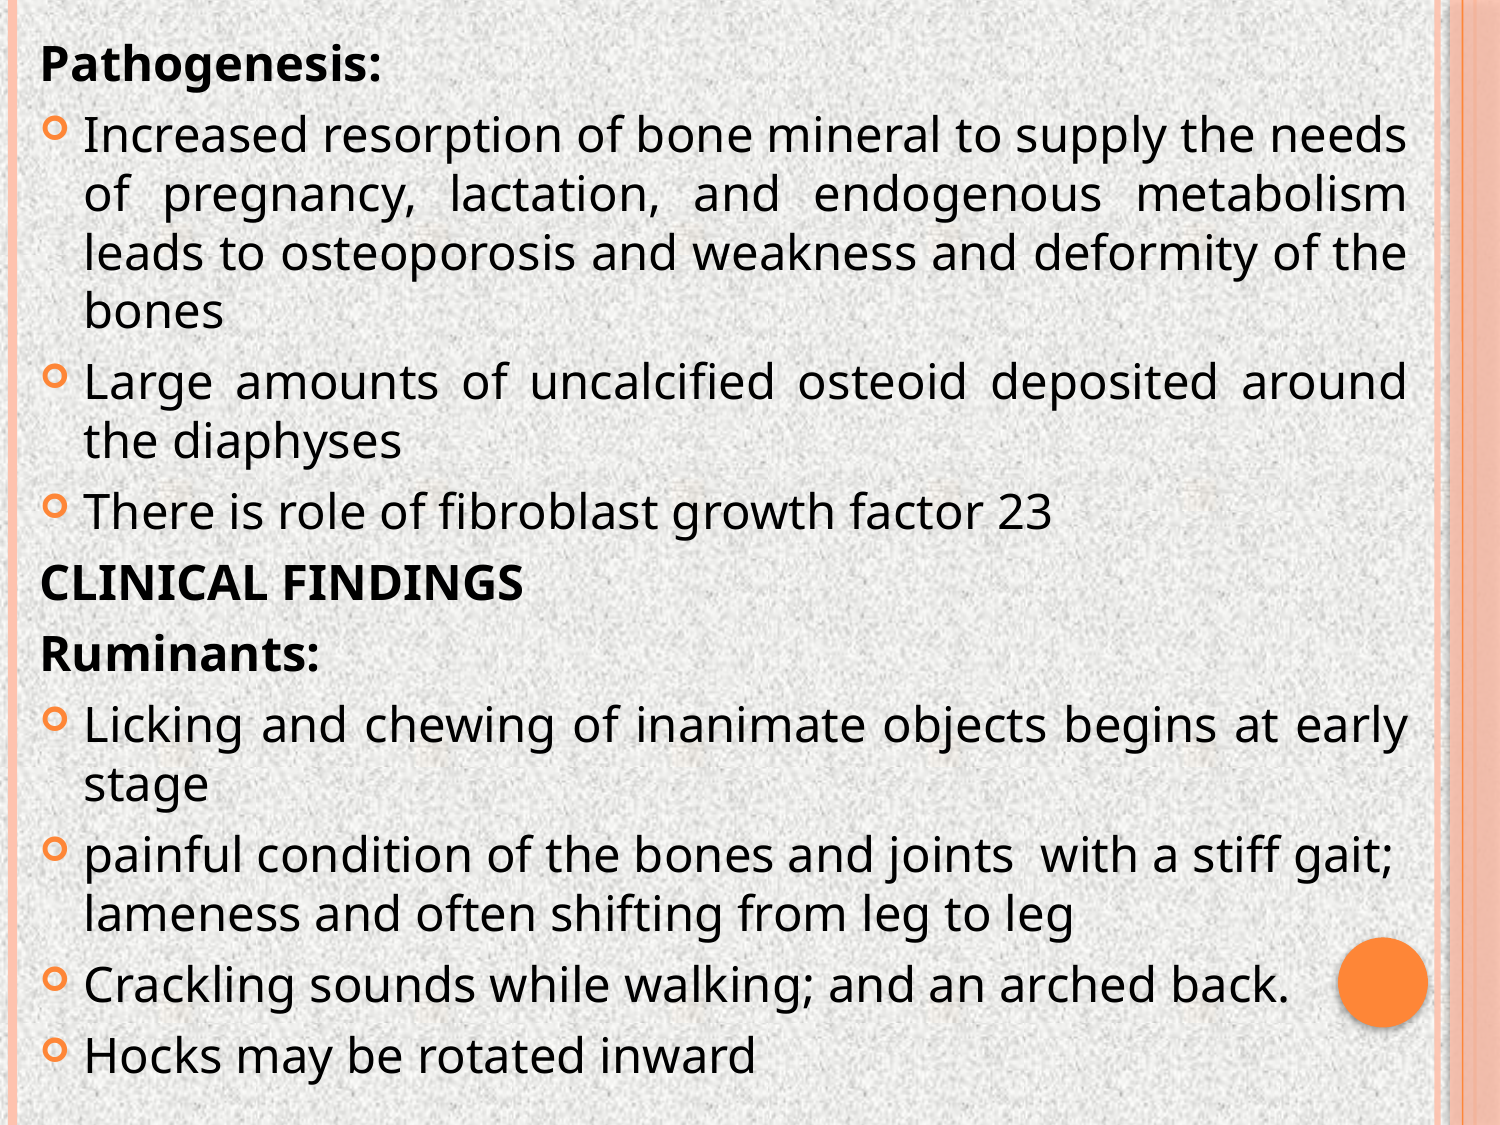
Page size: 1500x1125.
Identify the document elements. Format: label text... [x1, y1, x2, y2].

list Pathogenesis: Increased resorption of bone mineral to supply the needs of pregnancy, lactation, and endogenous metabolism leads to osteoporosis and weakness and deformity of the bones Large amounts of uncalcified osteoid deposited around the diaphyses There is role of fibroblast growth factor 23 CLINICAL FINDINGS Ruminants: Licking and chewing of inanimate objects begins at early stage painful condition of the bones and joints with a stiff gait; lameness and often shifting from leg to leg Crackling sounds while walking; and an arched back. Hocks may be rotated inward [24, 24, 1425, 1100]
picture [0, 0, 7, 1125]
picture [18, 0, 1434, 1125]
picture [1441, 0, 1449, 1125]
